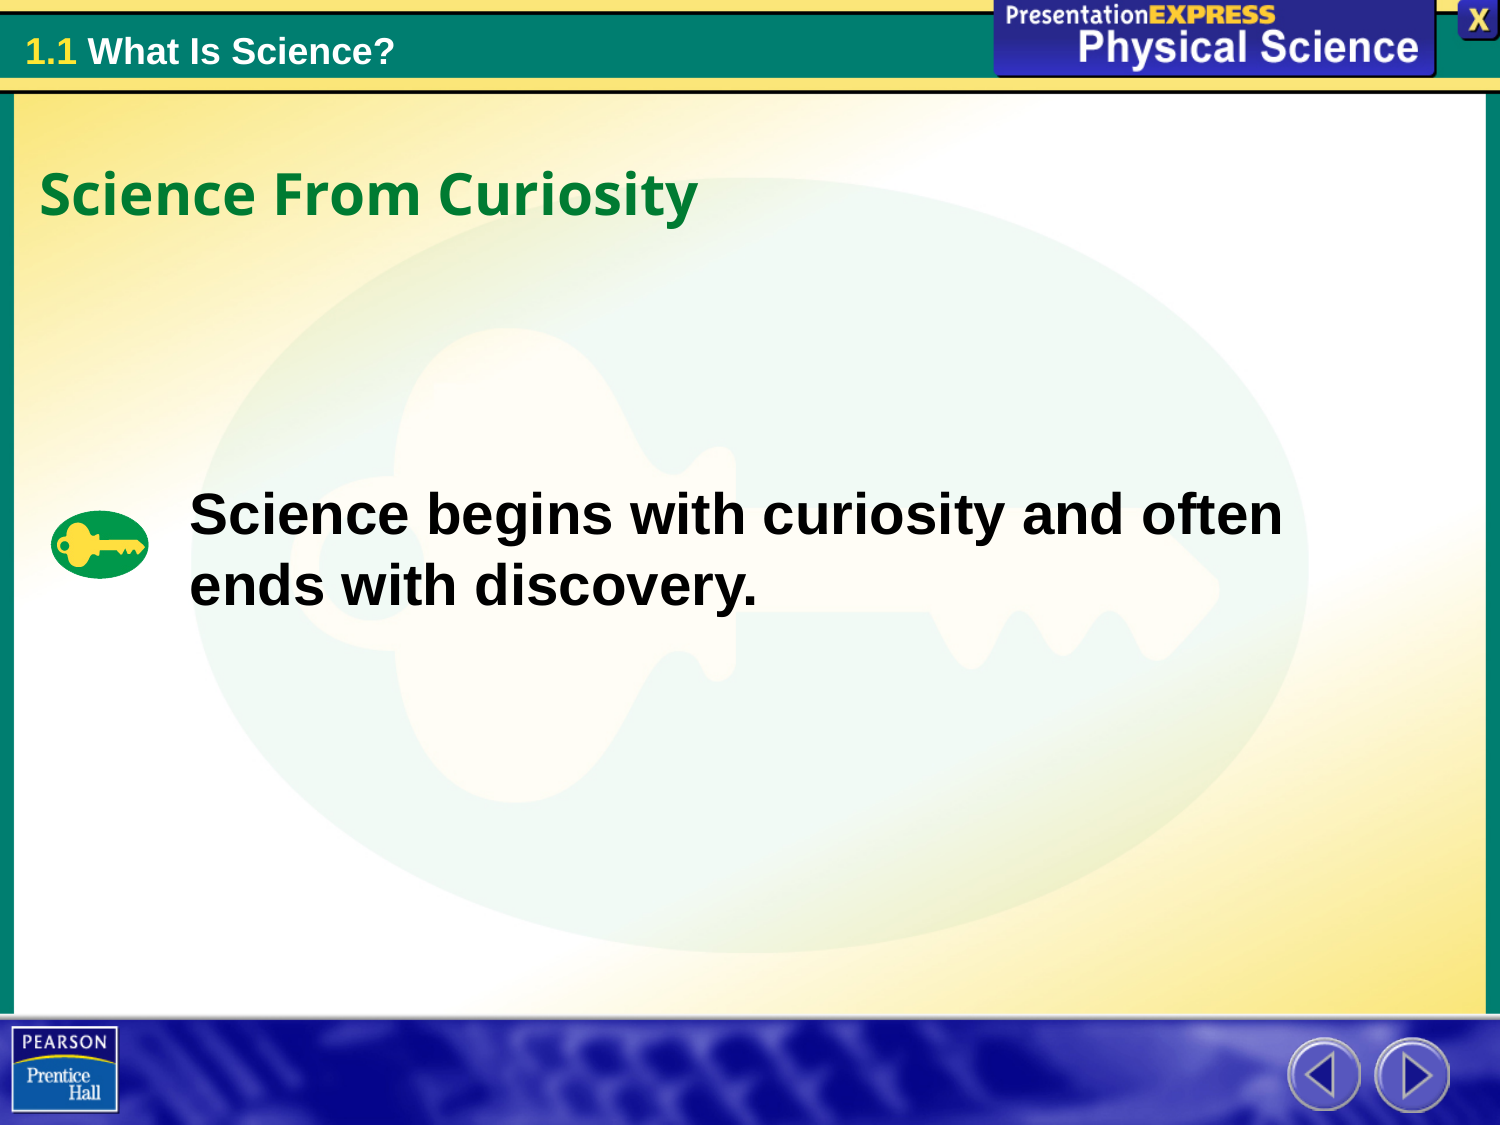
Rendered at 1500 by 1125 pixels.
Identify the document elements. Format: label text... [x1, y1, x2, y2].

list Science begins with curiosity and often ends with discovery. [174, 1020, 1375, 1122]
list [19, 96, 1481, 1013]
picture [0, 0, 1500, 1125]
